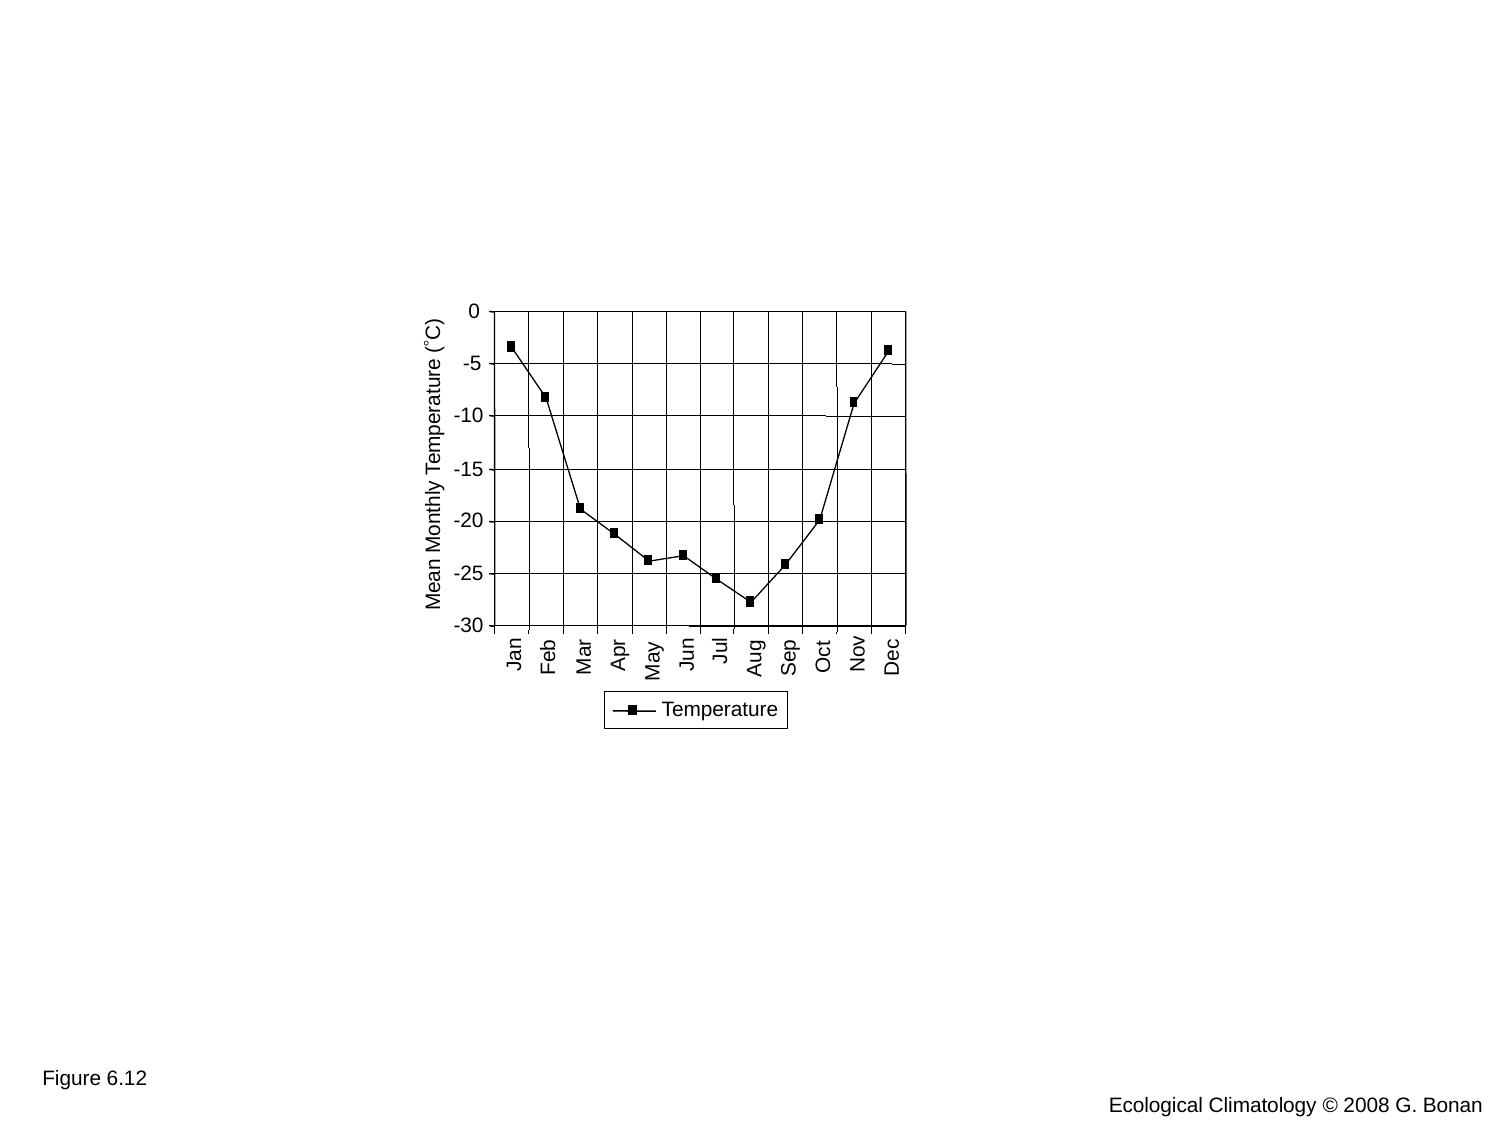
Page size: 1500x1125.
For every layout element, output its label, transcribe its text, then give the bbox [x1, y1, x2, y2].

text_box Mean Monthly Temperature (C) [419, 318, 445, 611]
text_box [679, 550, 687, 560]
text_box [541, 392, 549, 402]
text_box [604, 691, 788, 729]
text_box -20 [453, 507, 484, 532]
text_box [610, 528, 618, 538]
text_box [884, 345, 892, 355]
text_box [507, 342, 515, 352]
text_box -15 [453, 455, 484, 481]
text_box Ecological Climatology © 2008 G. Bonan [1093, 1084, 1498, 1125]
text_box [712, 573, 720, 583]
text_box [746, 597, 754, 607]
text_box [576, 503, 584, 513]
text_box [815, 514, 823, 524]
text_box -25 [453, 559, 484, 585]
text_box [499, 635, 904, 682]
text_box Figure 6.12 [27, 1057, 162, 1098]
text_box -30 [453, 611, 484, 637]
text_box [495, 311, 905, 626]
text_box 0 [468, 297, 480, 323]
text_box [781, 559, 788, 569]
text_box [645, 555, 652, 565]
text_box -5 [462, 349, 482, 375]
text_box -10 [453, 401, 484, 427]
text_box [850, 397, 857, 407]
